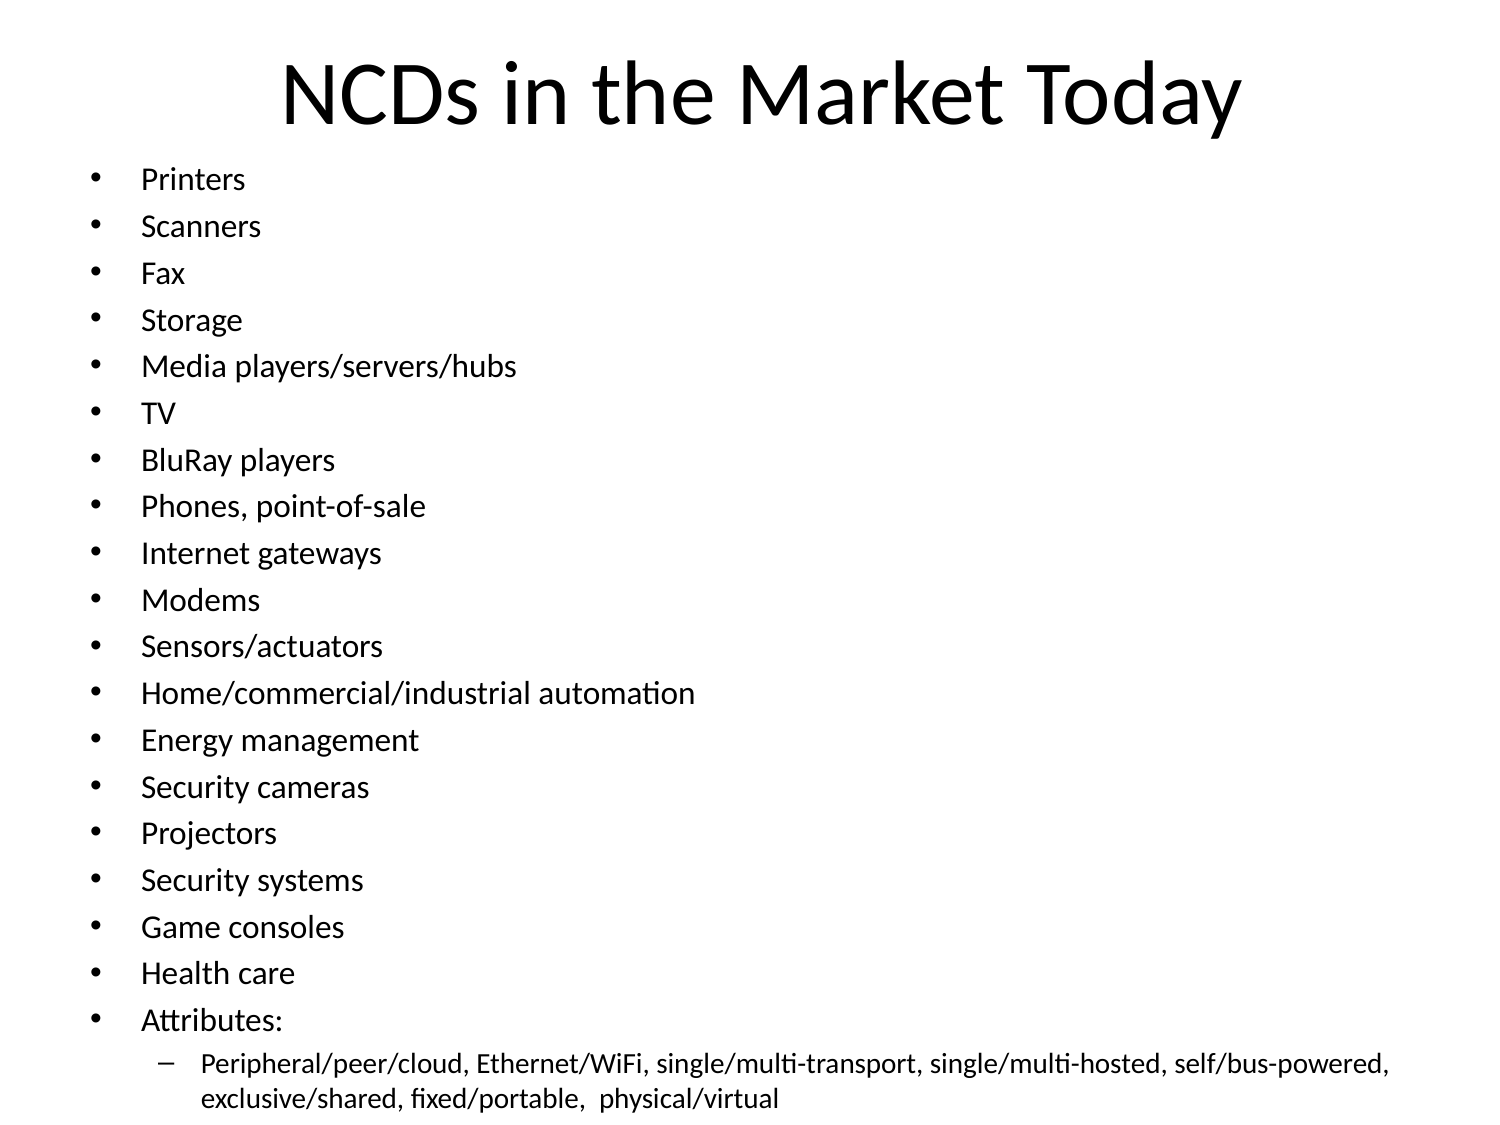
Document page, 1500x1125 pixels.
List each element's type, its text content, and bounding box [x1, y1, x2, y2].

list Printers Scanners Fax Storage Media players/servers/hubs TV BluRay players Phones, point-of-sale Internet gateways Modems Sensors/actuators Home/commercial/industrial automation Energy management Security cameras Projectors Security systems Game consoles Health care Attributes: Peripheral/peer/cloud, Ethernet/WiFi, single/multi-transport, single/multi-hosted, self/bus-powered, exclusive/shared, fixed/portable, physical/virtual [75, 149, 1425, 1125]
title NCDs in the Market Today [87, 0, 1438, 175]
